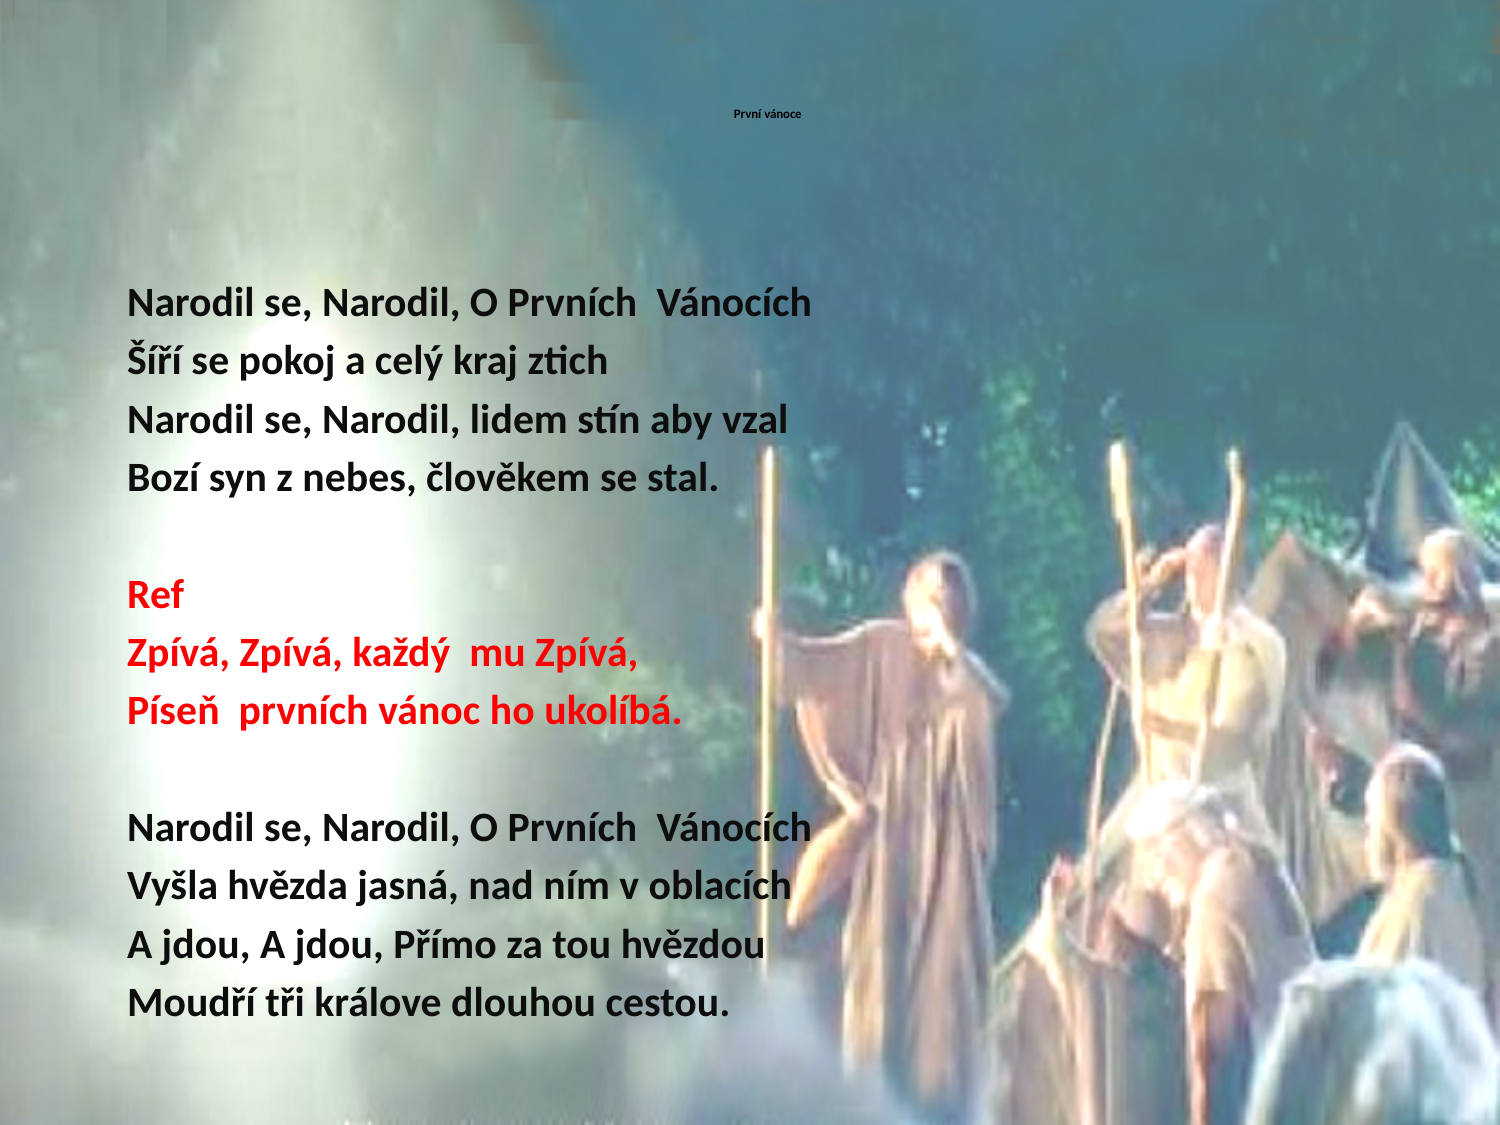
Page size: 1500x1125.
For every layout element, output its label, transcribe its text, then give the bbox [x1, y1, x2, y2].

subtitle Narodil se, Narodil, O Prvních Vánocích Šíří se pokoj a celý kraj ztich Narodil se, Narodil, lidem stín aby vzal Bozí syn z nebes, člověkem se stal. Ref Zpívá, Zpívá, každý mu Zpívá, Píseň prvních vánoc ho ukolíbá. Narodil se, Narodil, O Prvních Vánocích Vyšla hvězda jasná, nad ním v oblacích A jdou, A jdou, Přímo za tou hvězdou Moudří tři králove dlouhou cestou. [112, 267, 1163, 1079]
title První vánoce [513, 66, 1022, 162]
